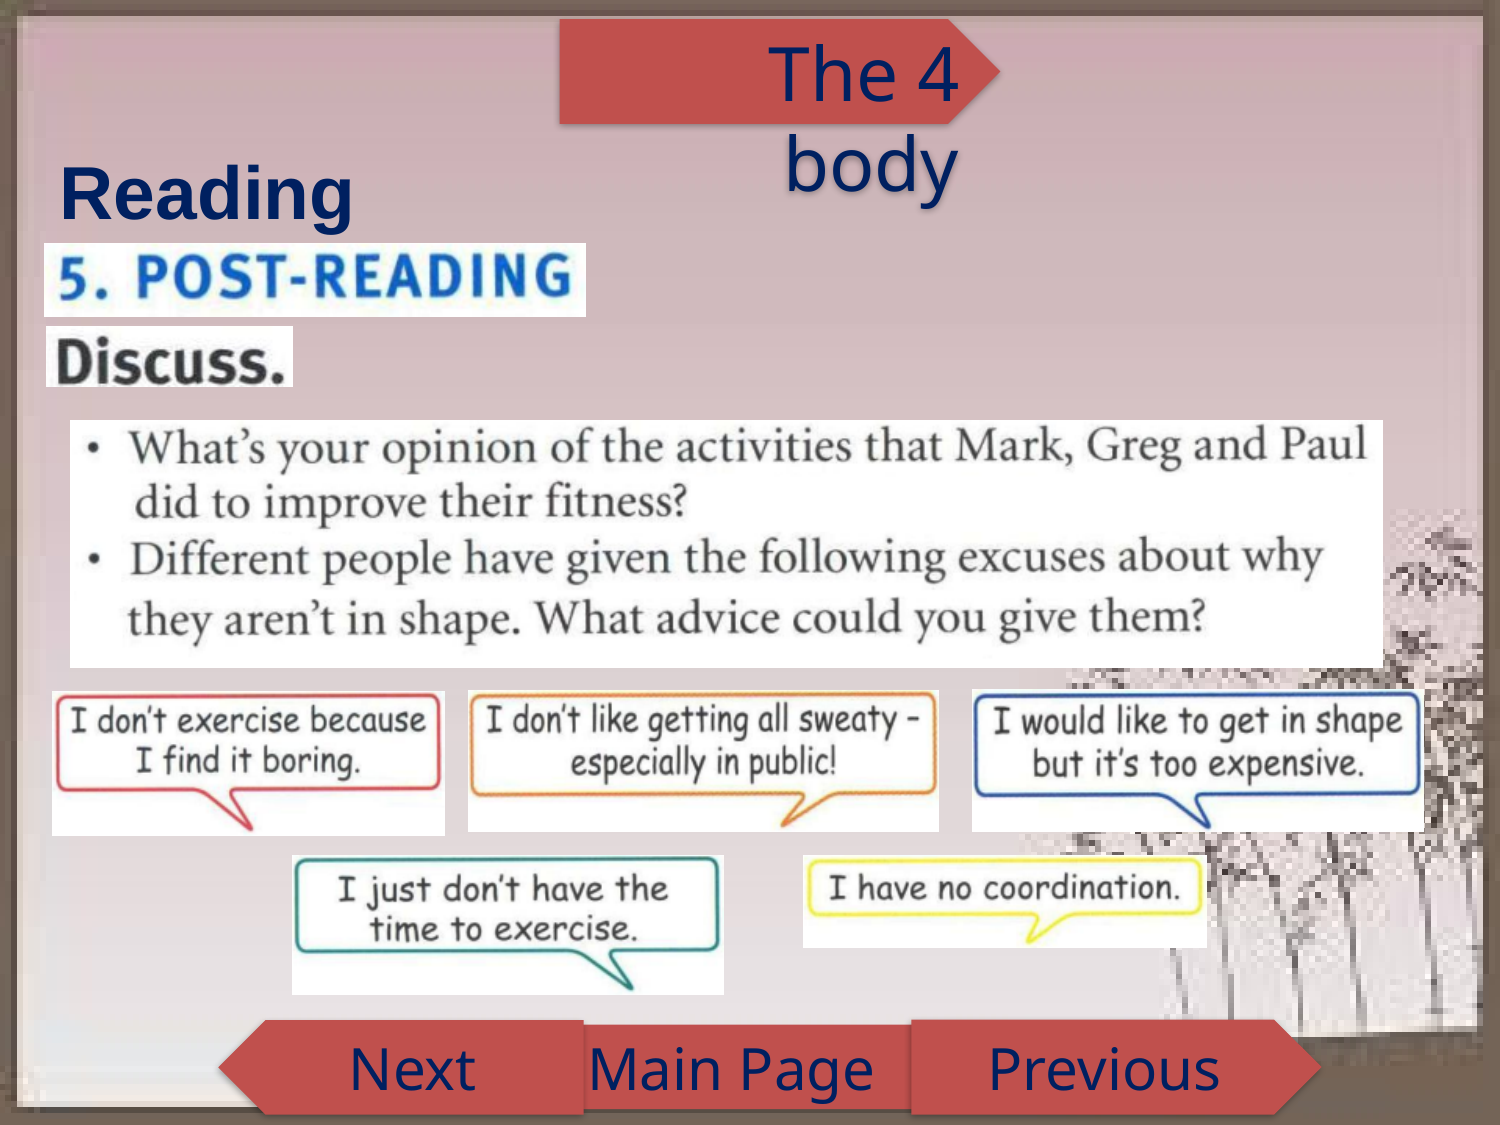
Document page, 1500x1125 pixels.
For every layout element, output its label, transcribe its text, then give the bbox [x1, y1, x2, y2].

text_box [218, 1019, 1322, 1115]
text_box 4 The body [559, 19, 1001, 124]
text_box Reading [44, 137, 371, 243]
picture [0, 0, 1500, 1125]
